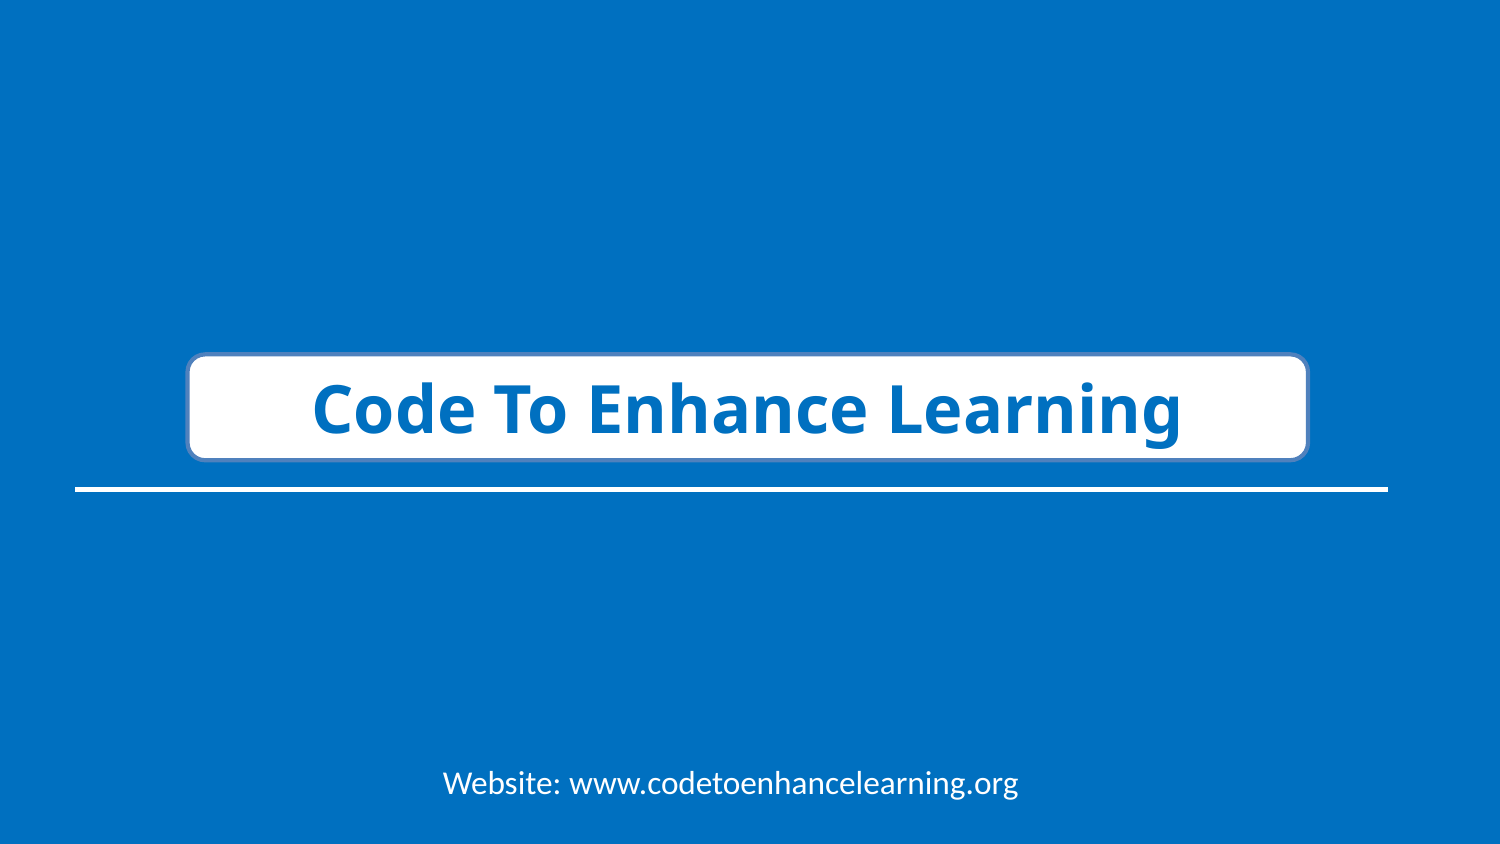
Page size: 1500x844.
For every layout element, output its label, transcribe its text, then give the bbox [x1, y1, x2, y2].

text_box Website: www.codetoenhancelearning.org [75, 753, 1388, 809]
text_box Code To Enhance Learning [187, 354, 1309, 461]
